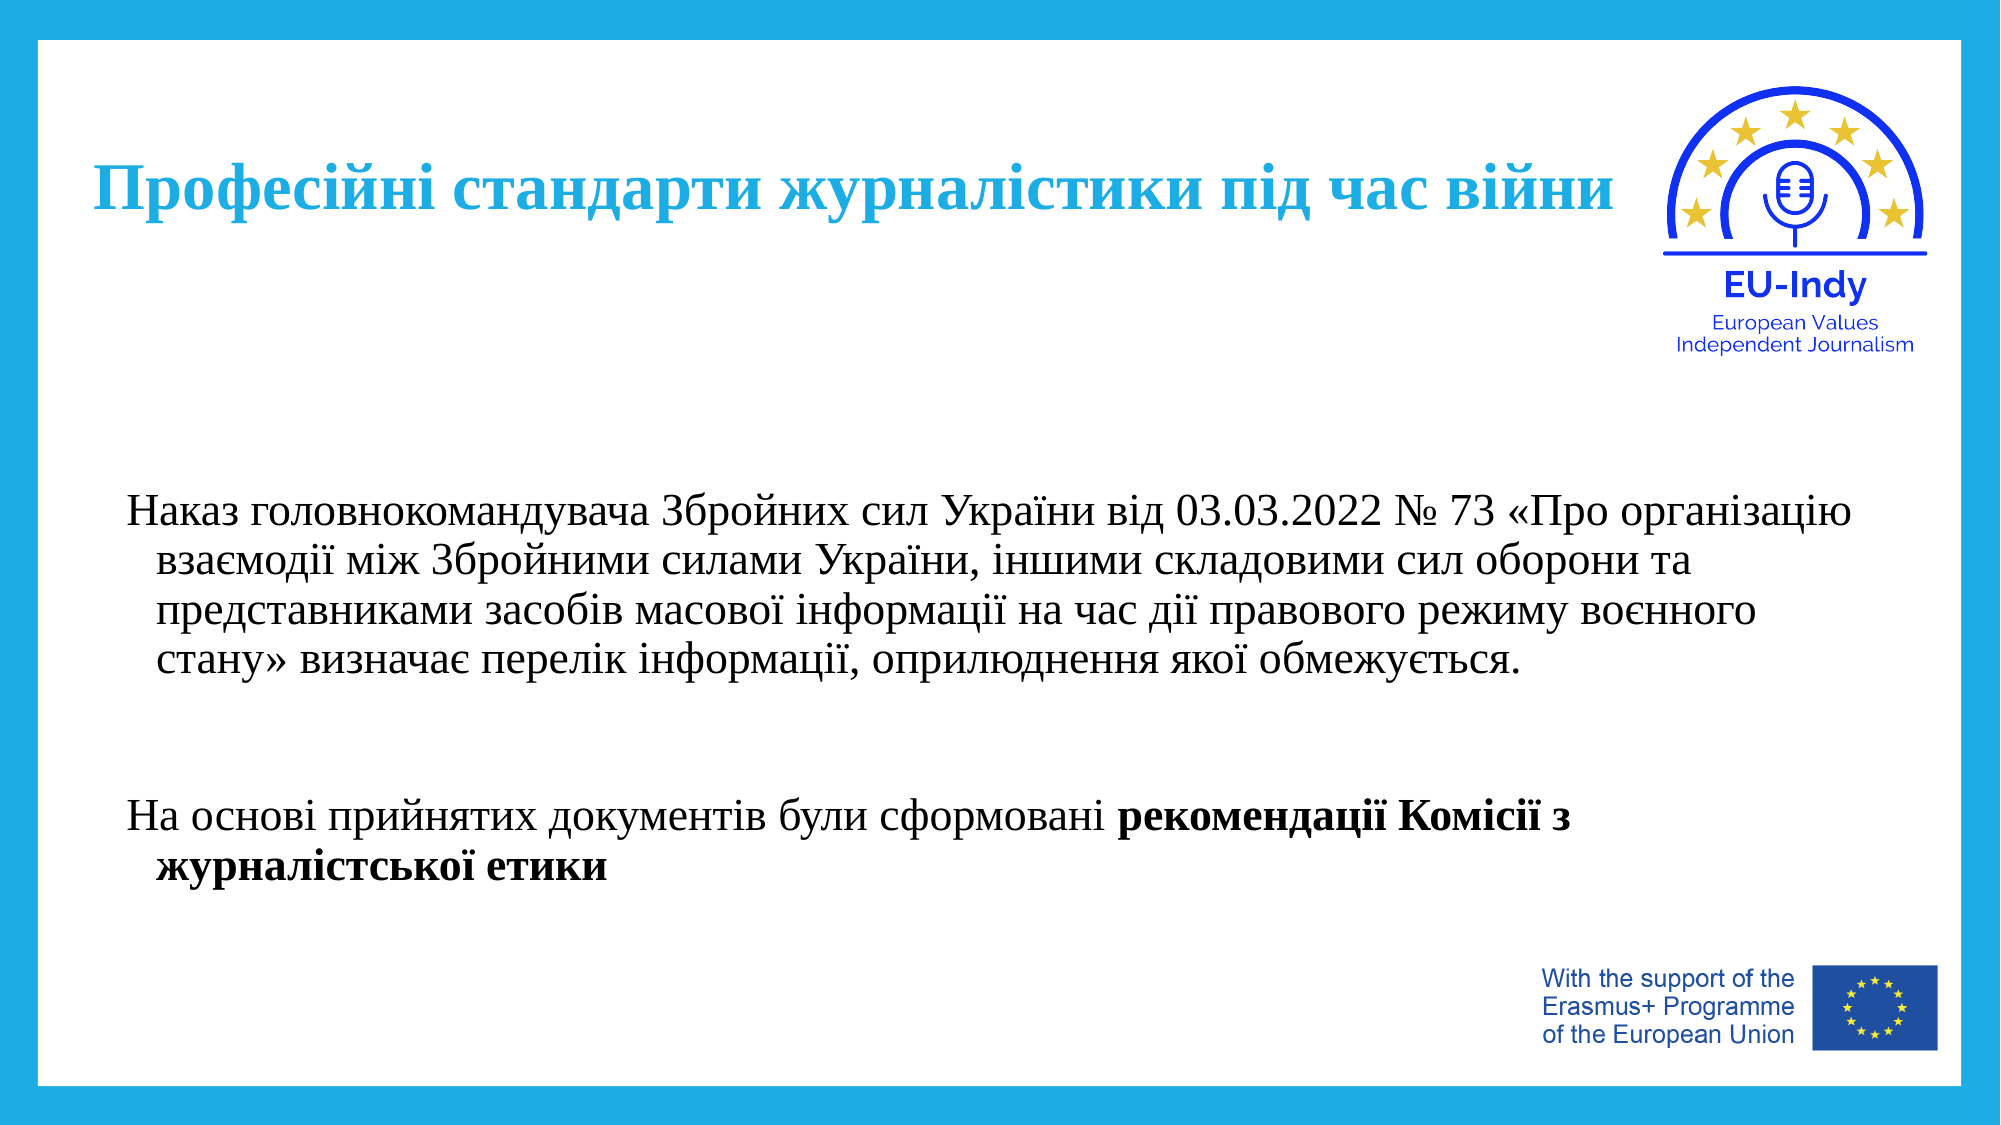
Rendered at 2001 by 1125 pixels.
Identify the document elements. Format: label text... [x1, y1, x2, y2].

picture [1533, 9, 2000, 436]
title Професійні стандарти журналістики під час війни [78, 99, 1527, 277]
list Наказ головнокомандувача Збройних сил України від 03.03.2022 № 73 «Про організацію взаємодії між 3бройними силами України, іншими складовими сил оборони та представниками засобів масової інформації на час дії правового режиму воєнного стану» визначає перелік інформації, оприлюднення якої обмежується. На основі прийнятих документів були сформовані рекомендації Комісії з журналістської етики [103, 393, 1879, 1021]
picture [1533, 943, 1957, 1071]
